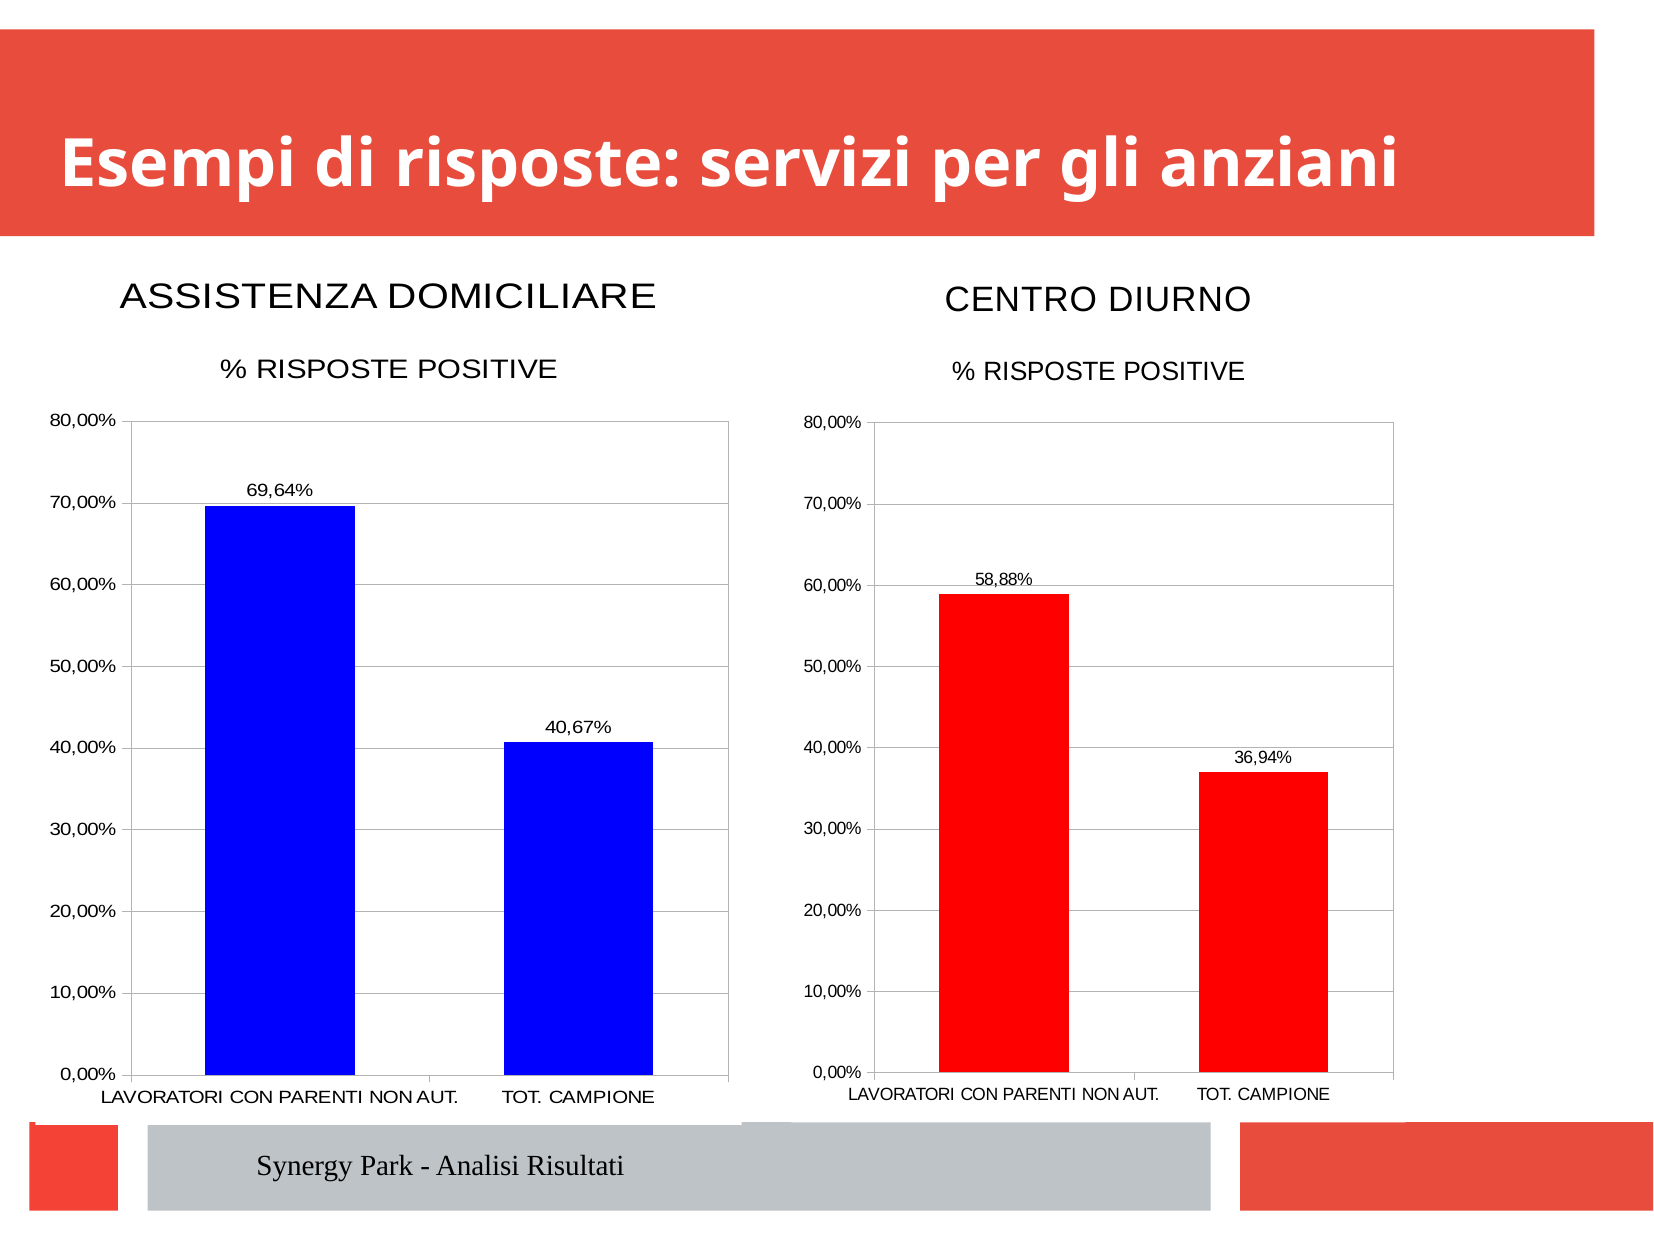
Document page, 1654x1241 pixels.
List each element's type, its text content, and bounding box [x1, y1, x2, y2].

footer Synergy Park - Analisi Risultati [177, 1125, 704, 1206]
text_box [35, 240, 748, 1125]
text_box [791, 243, 1406, 1123]
title Esempi di risposte: servizi per gli anziani [59, 59, 1590, 203]
